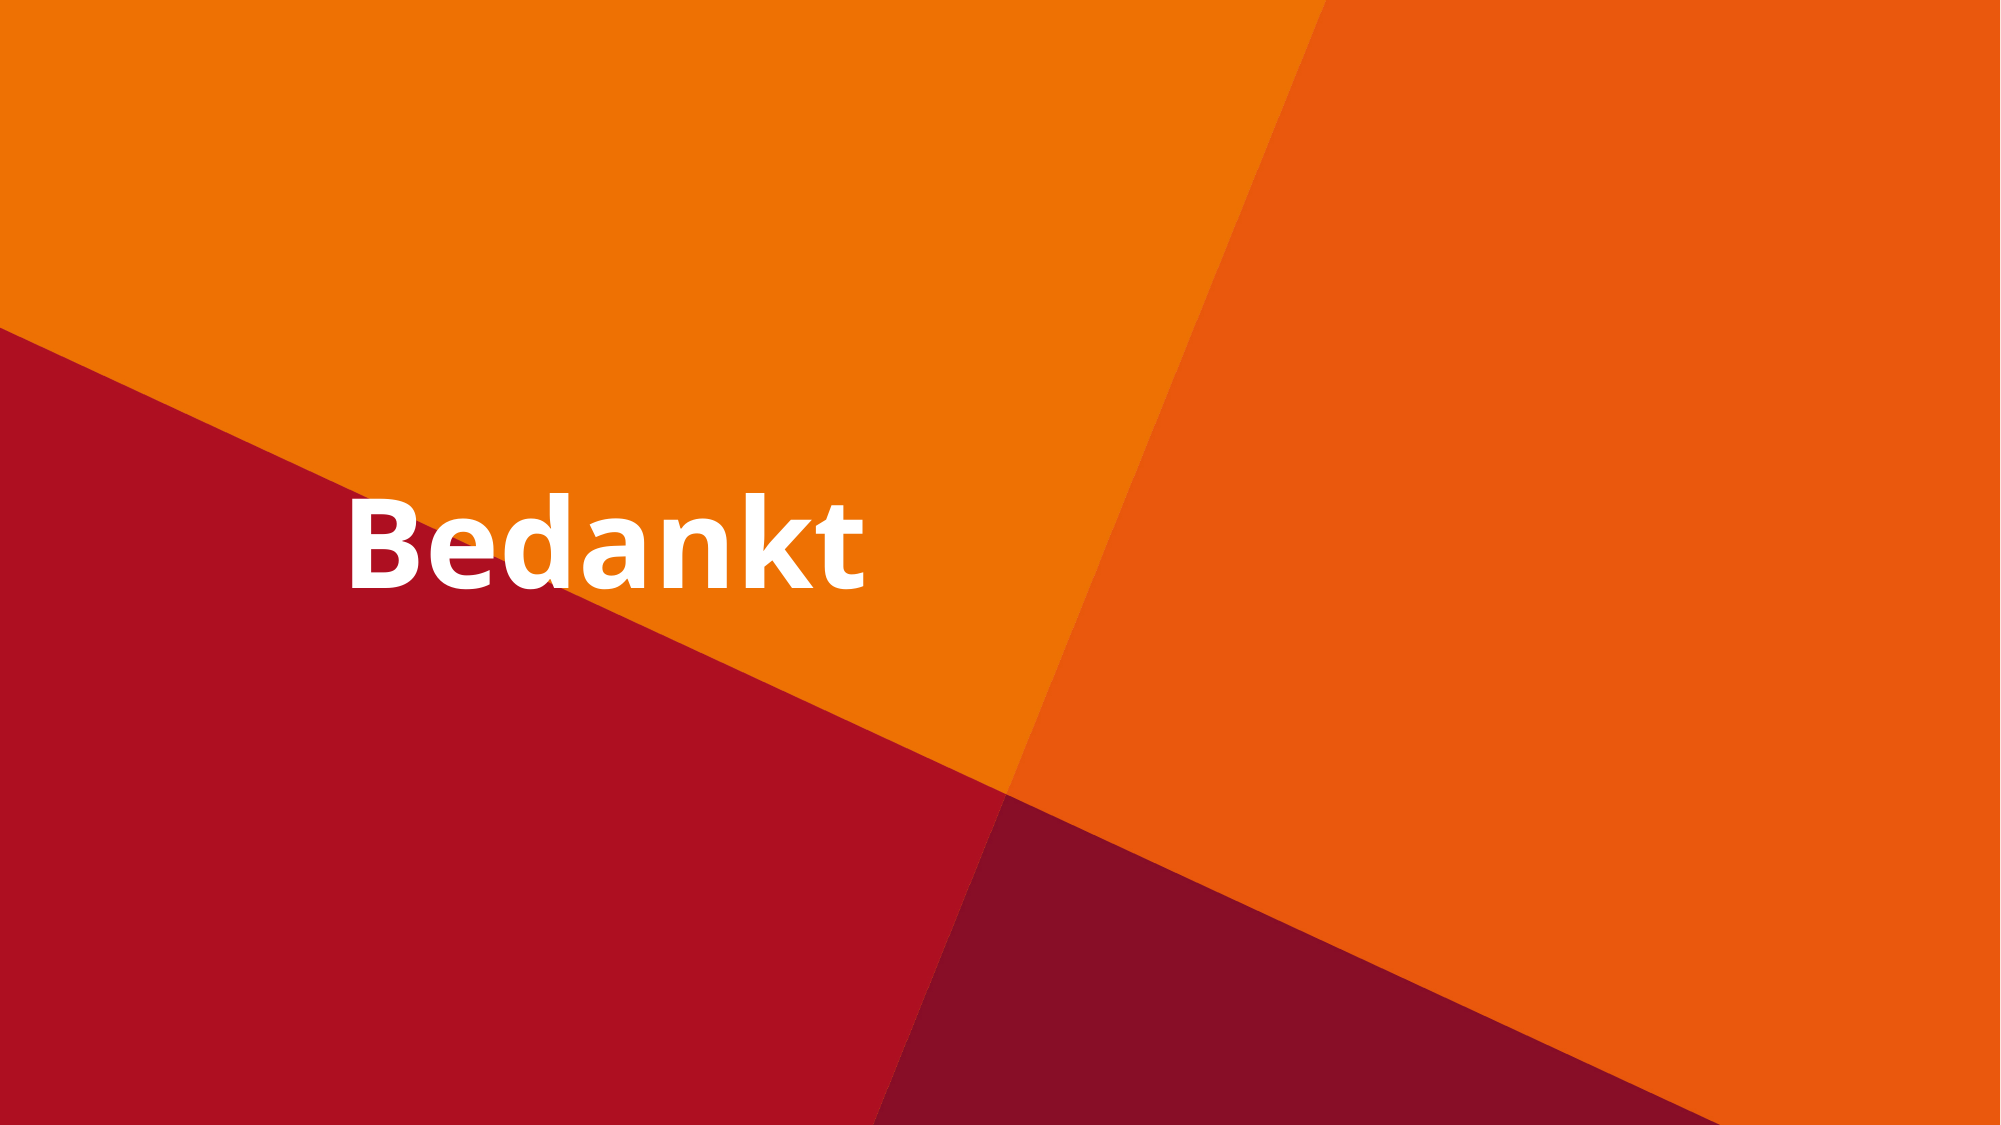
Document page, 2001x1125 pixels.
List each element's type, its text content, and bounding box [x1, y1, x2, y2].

text_box Bedankt [326, 456, 1240, 621]
picture [0, 0, 2001, 1125]
